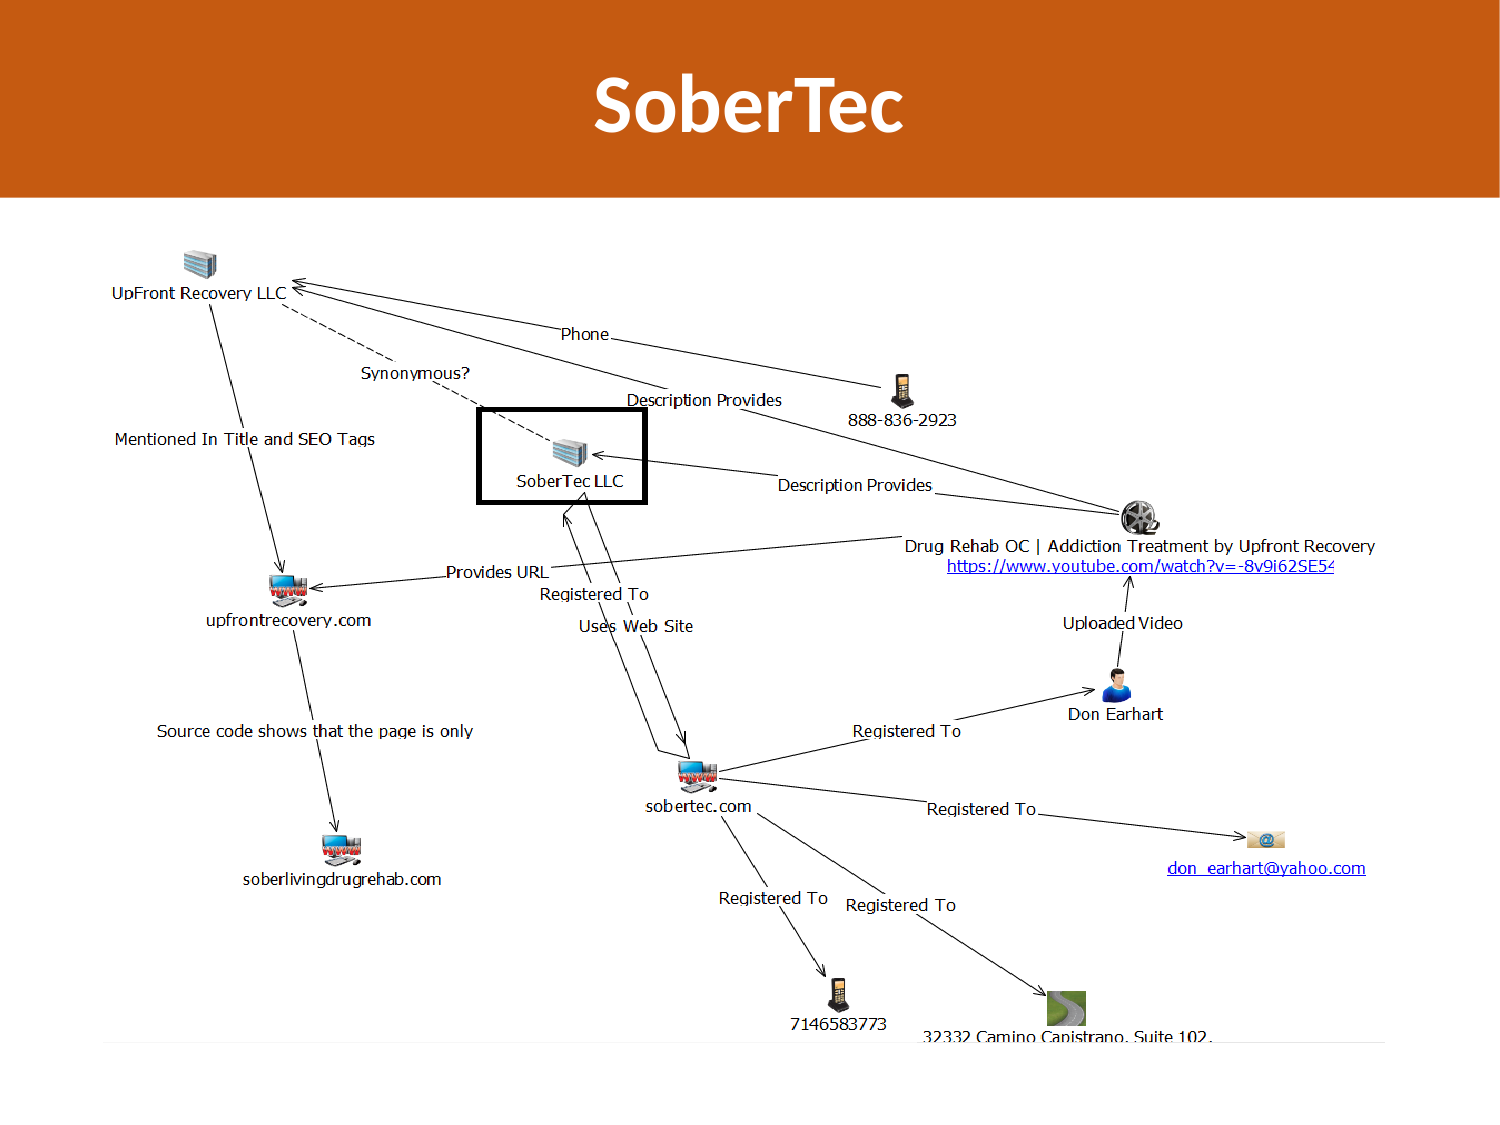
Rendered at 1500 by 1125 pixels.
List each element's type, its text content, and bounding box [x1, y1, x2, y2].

picture [102, 240, 1397, 1043]
text_box SoberTec [0, 0, 1500, 200]
